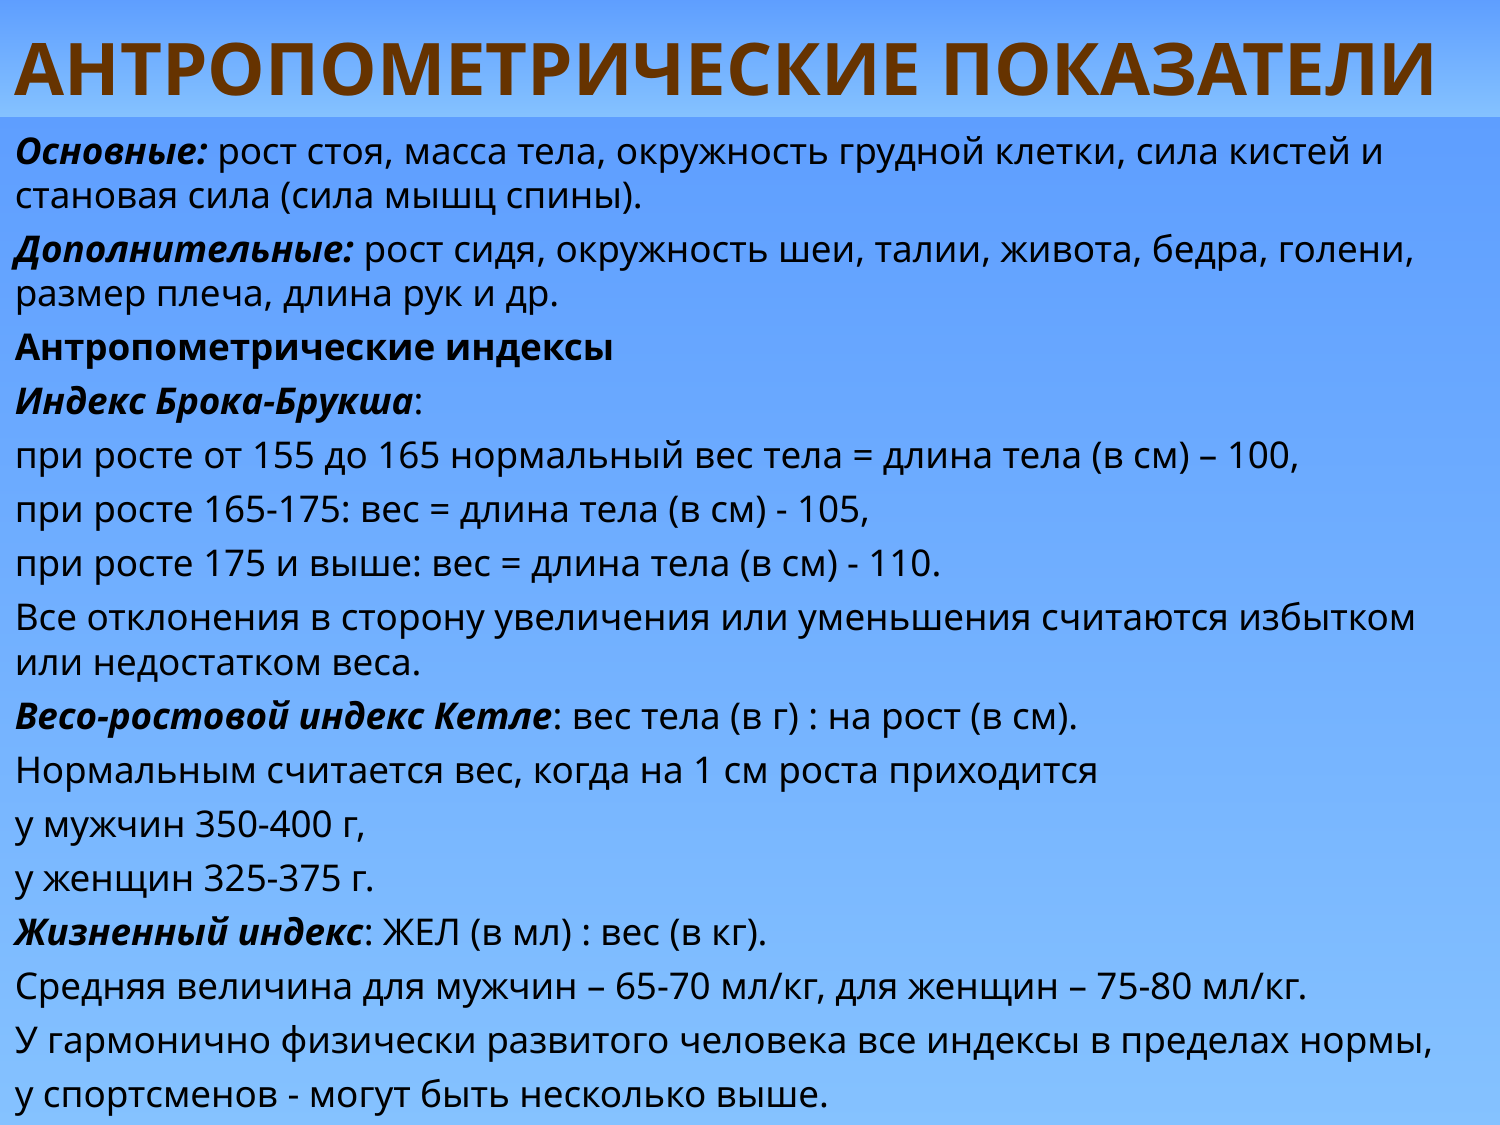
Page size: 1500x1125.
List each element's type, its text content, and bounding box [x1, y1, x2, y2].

subtitle Основные: рост стоя, масса тела, окружность грудной клетки, сила кистей и становая сила (сила мышц спины). Дополнительные: рост сидя, окружность шеи, талии, живота, бедра, голени, размер плеча, длина рук и др. Антропометрические индексы Индекс Брока-Брукша: при росте от 155 до 165 нормальный вес тела = длина тела (в см) – 100, при росте 165-175: вес = длина тела (в см) - 105, при росте 175 и выше: вес = длина тела (в см) - 110. Все отклонения в сторону увеличения или уменьшения считаются избытком или недостатком веса. Весо-ростовой индекс Кетле: вес тела (в г) : на рост (в см). Нормальным считается вес, когда на 1 см роста приходится у мужчин 350-400 г, у женщин 325-375 г. Жизненный индекс: ЖЕЛ (в мл) : вес (в кг). Средняя величина для мужчин – 65-70 мл/кг, для женщин – 75-80 мл/кг. У гармонично физически развитого человека все индексы в пределах нормы, у спортсменов - могут быть несколько выше. [0, 117, 1500, 1125]
title Антропометрические показатели [0, 0, 1500, 117]
